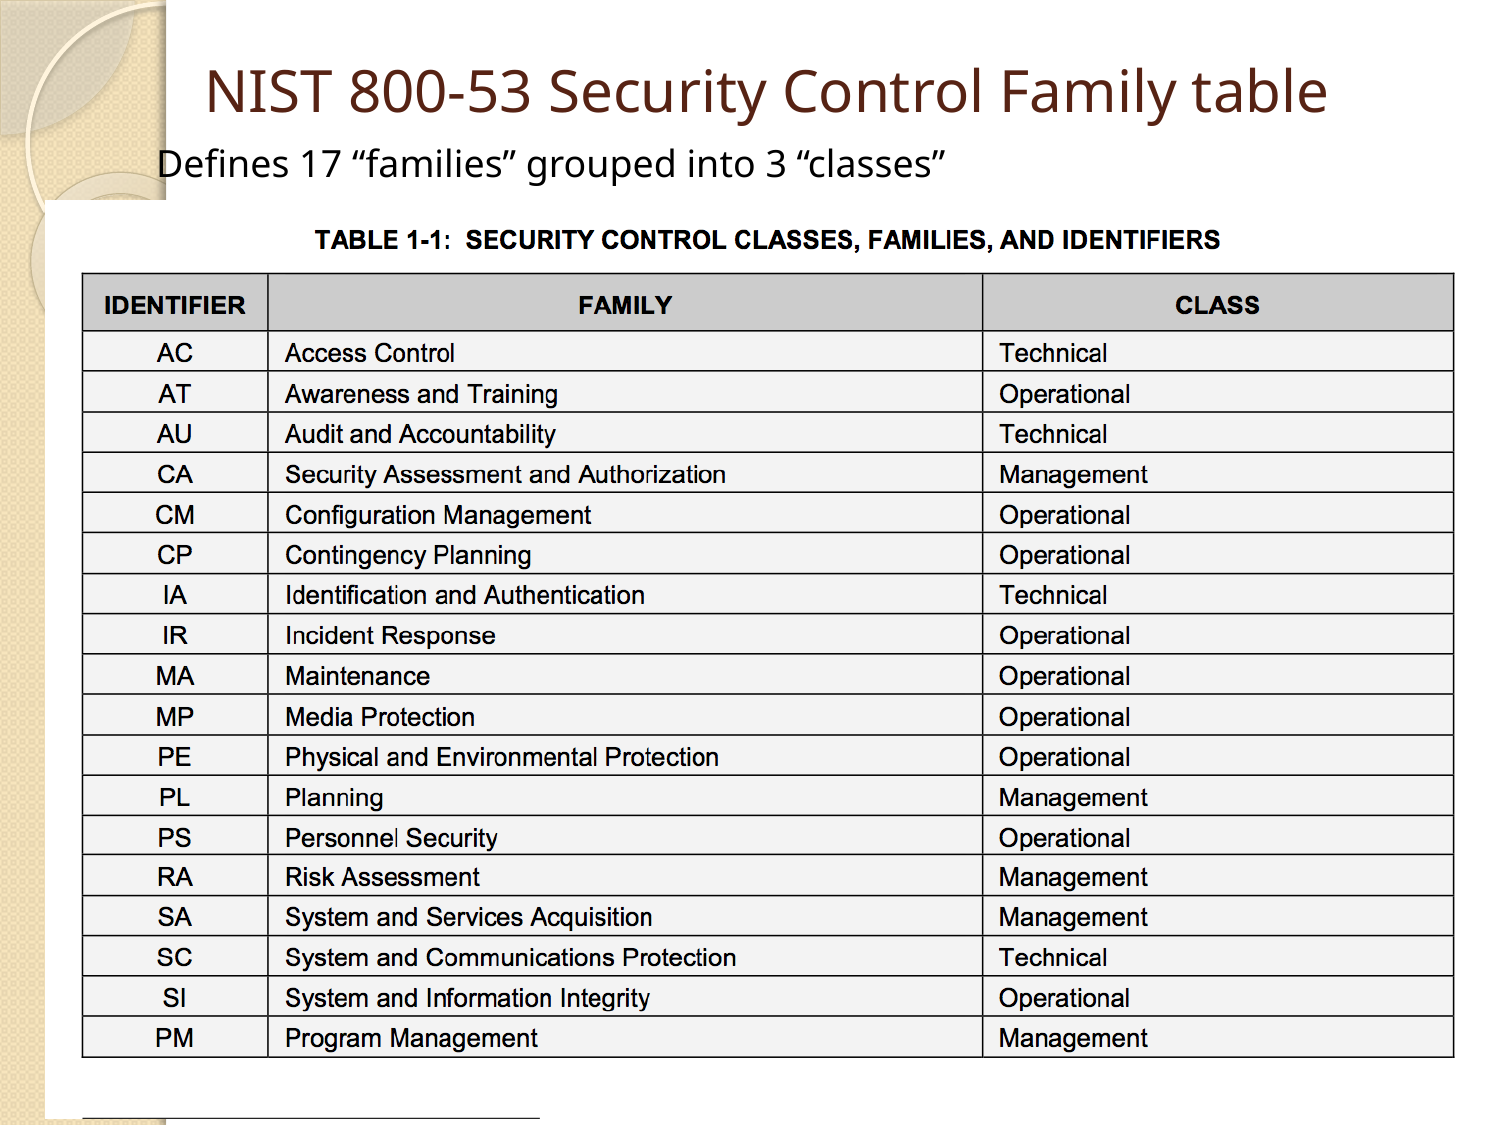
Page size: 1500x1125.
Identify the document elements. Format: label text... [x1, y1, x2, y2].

text_box Defines 17 “families” grouped into 3 “classes” [141, 132, 962, 189]
title NIST 800-53 Security Control Family table [189, 45, 1420, 133]
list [45, 193, 1500, 1125]
